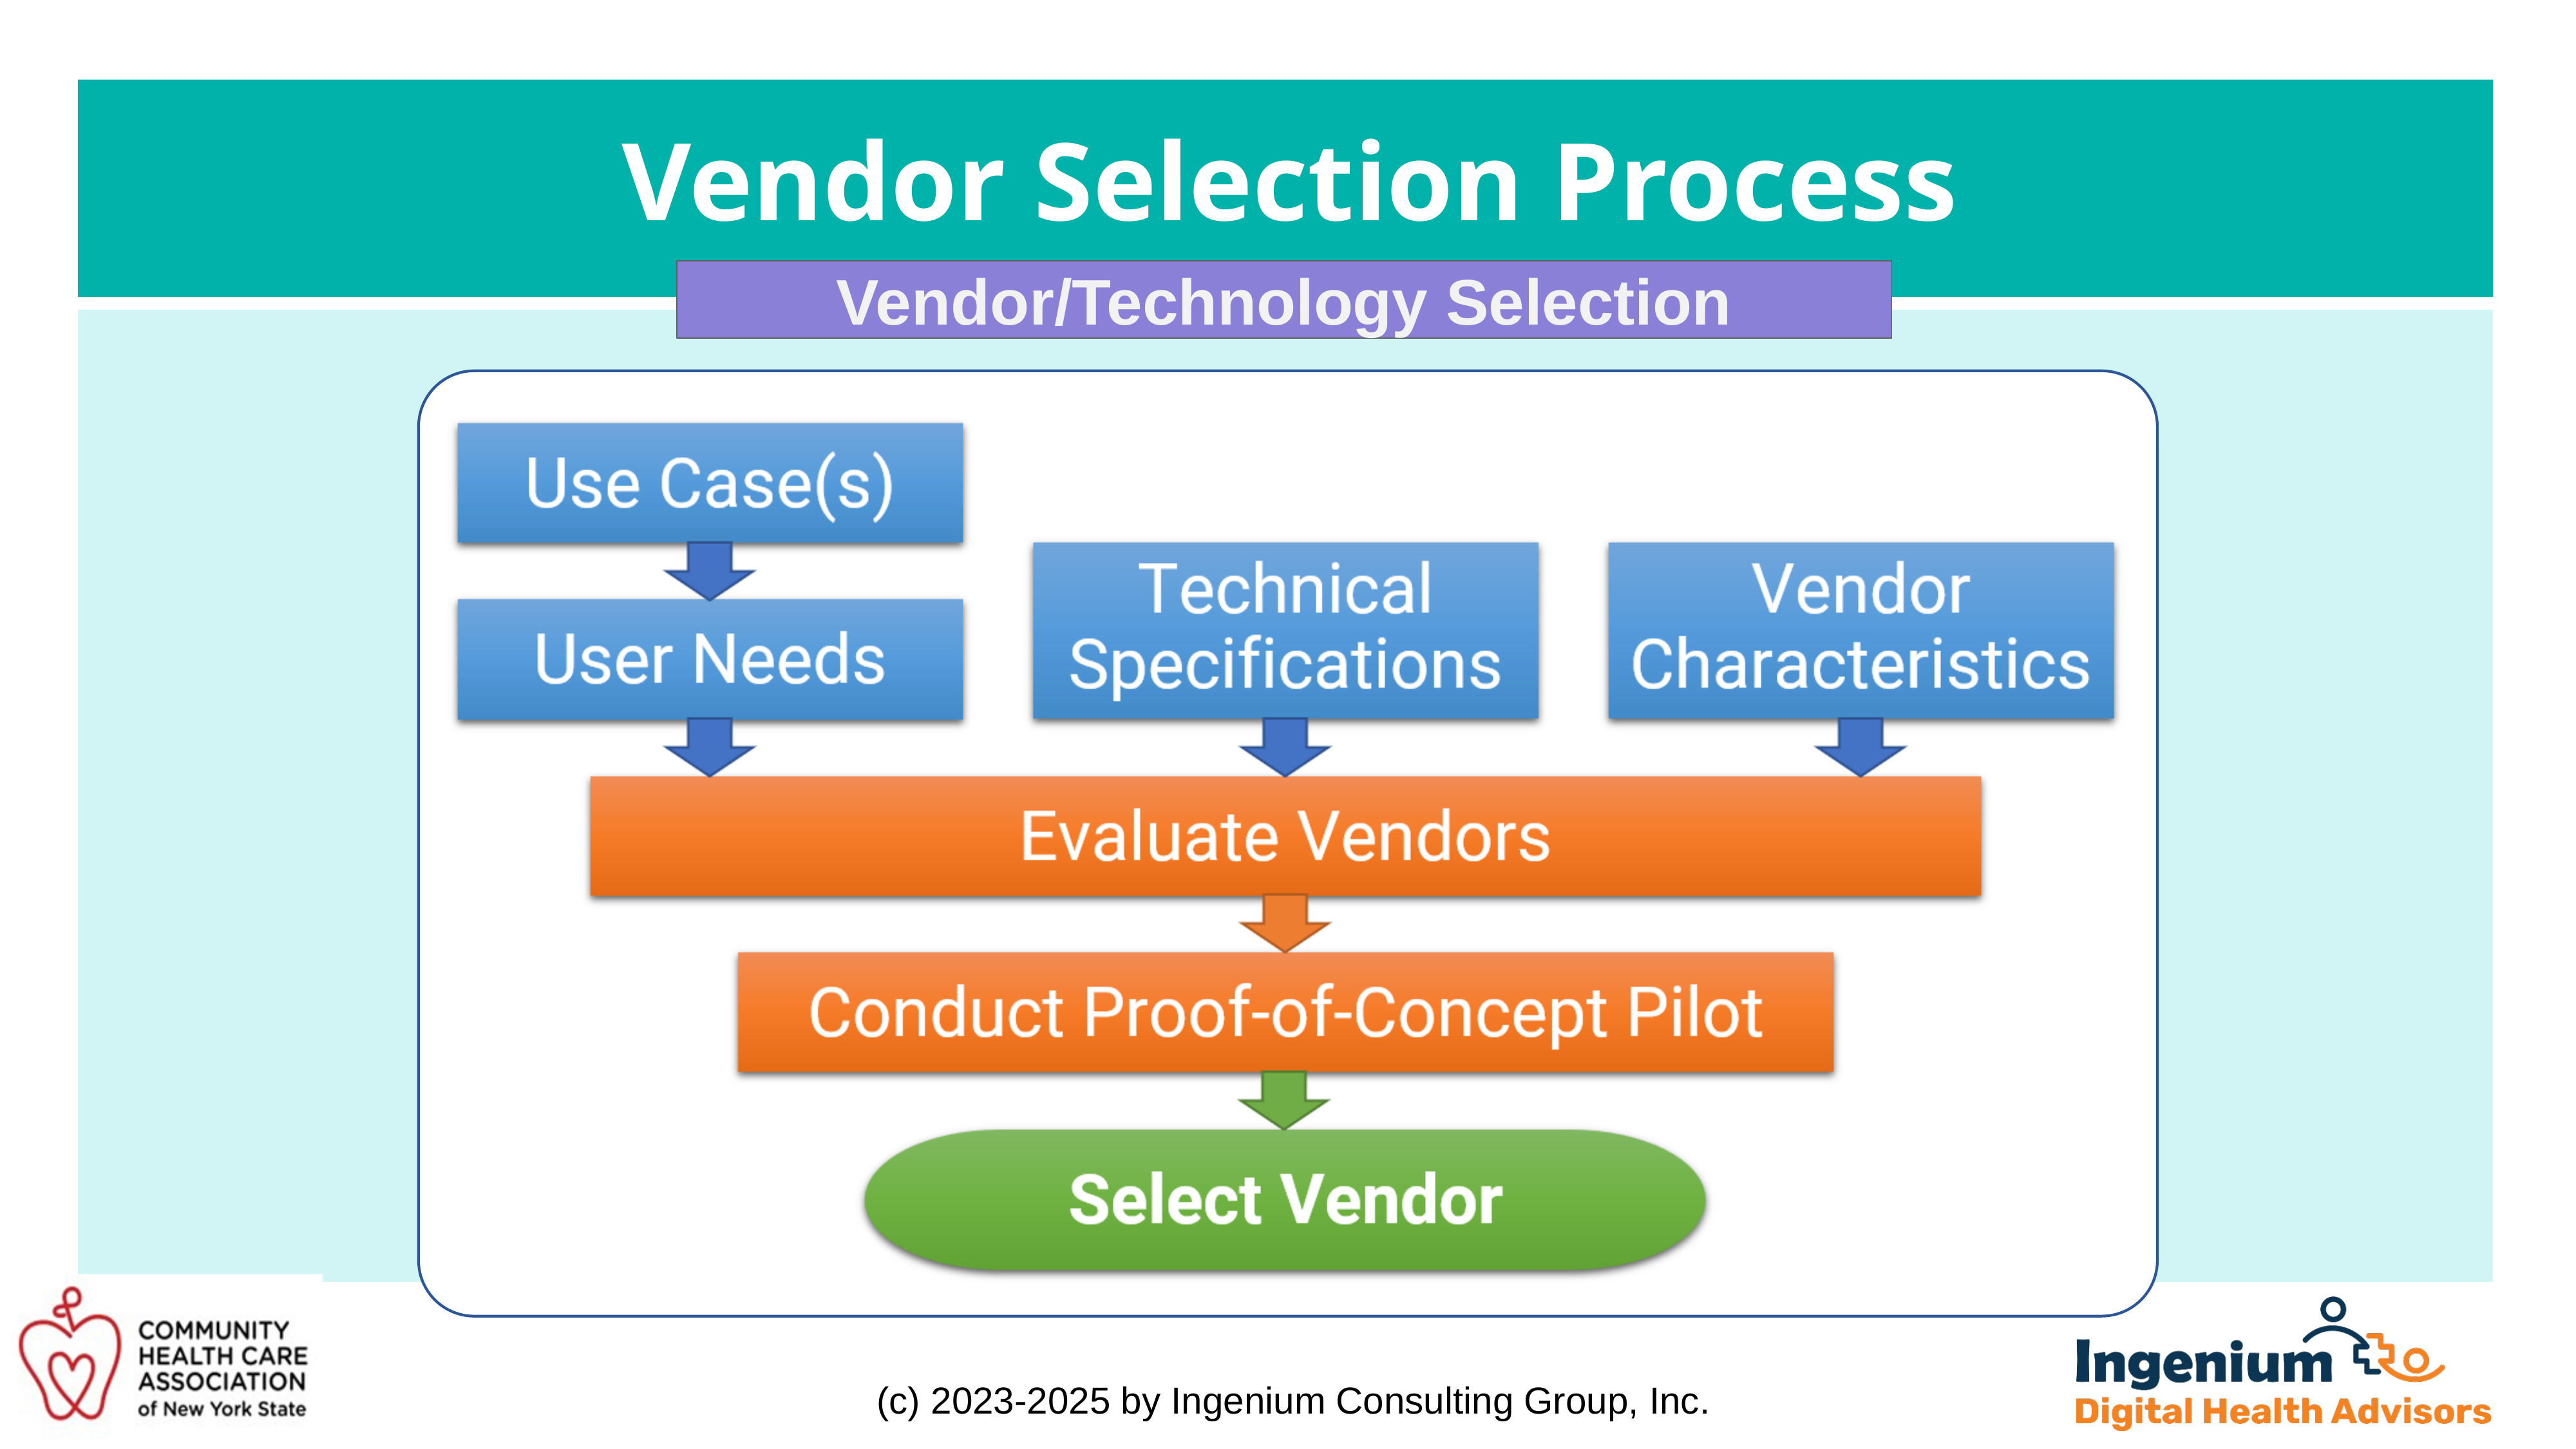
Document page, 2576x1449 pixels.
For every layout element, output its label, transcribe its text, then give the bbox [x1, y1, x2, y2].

text_box [417, 369, 2159, 1318]
picture [446, 414, 2129, 1289]
picture [4, 1275, 321, 1443]
text_box Vendor/Technology Selection [677, 260, 1892, 338]
picture [2070, 1290, 2495, 1437]
title Vendor Selection Process [130, 82, 2449, 298]
